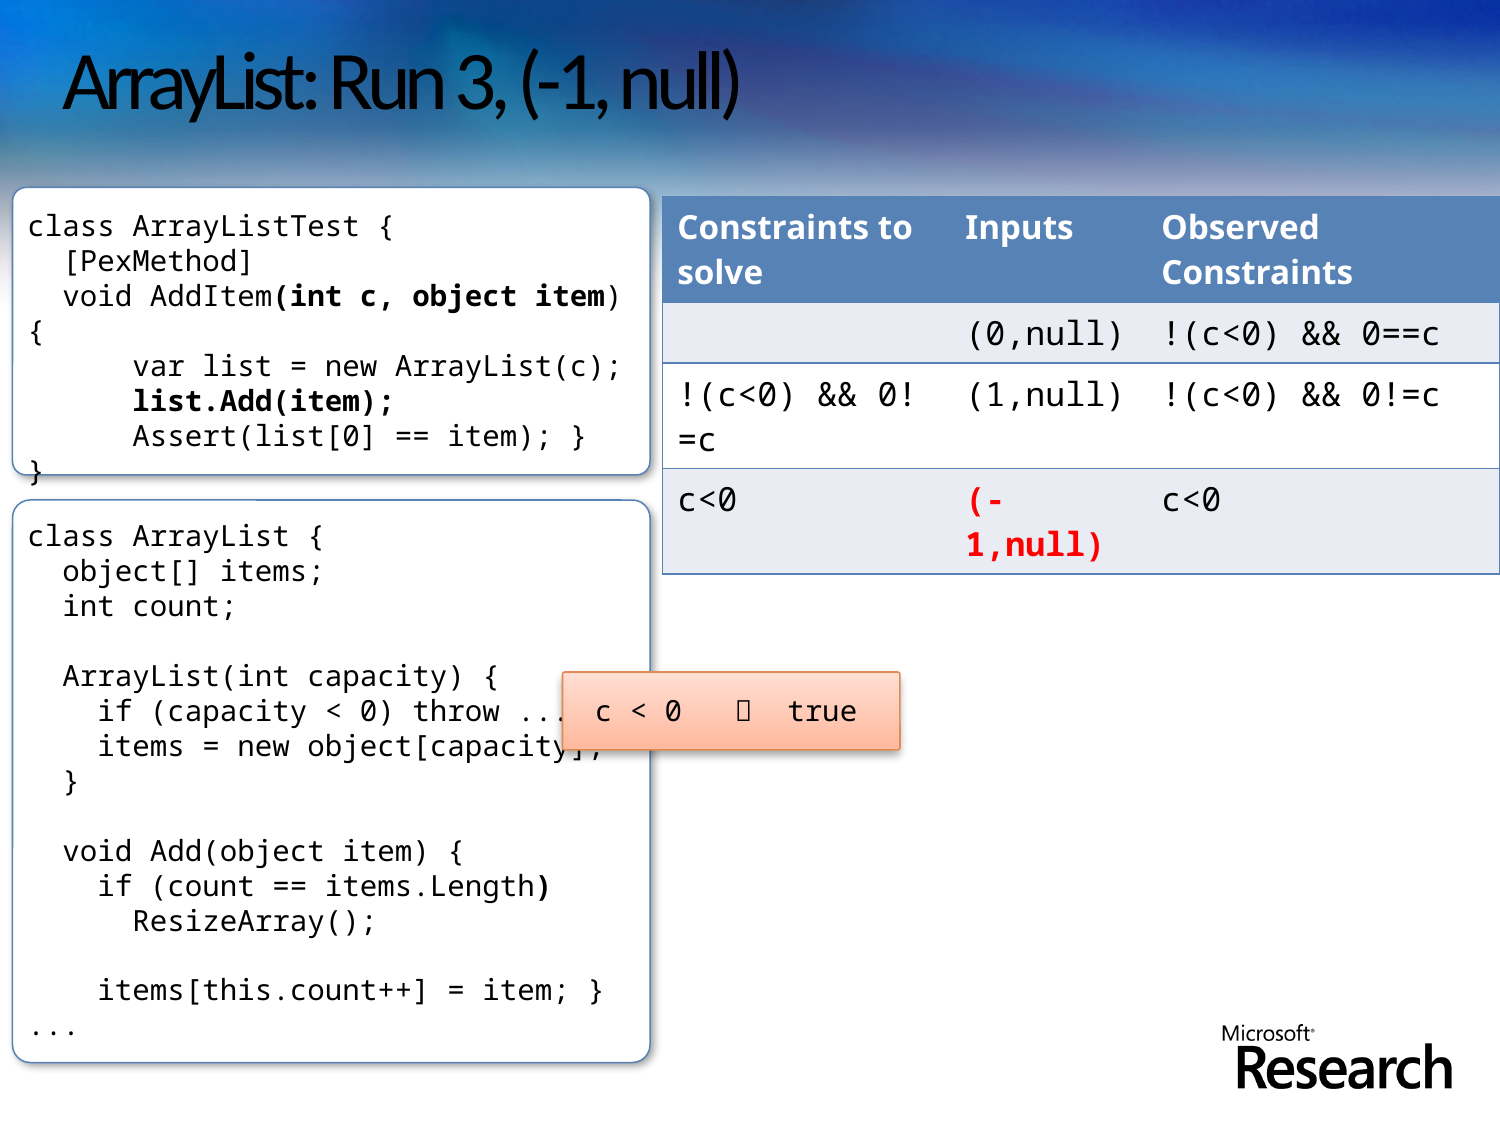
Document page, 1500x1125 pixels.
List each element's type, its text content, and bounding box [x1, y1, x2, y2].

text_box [12, 509, 651, 1063]
title ArrayList: Run 3, (-1, null) [62, 37, 1438, 148]
table_cell [663, 303, 950, 362]
table_cell c<0 [663, 469, 950, 573]
picture [0, 0, 1500, 1125]
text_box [12, 187, 651, 499]
table_header Inputs [950, 198, 1147, 301]
table_cell !(c<0) && 0==c [1147, 303, 1499, 362]
table_cell !(c<0) && 0!=c [663, 364, 950, 468]
table_cell c<0 [1147, 469, 1499, 573]
table_cell (1,null) [950, 364, 1147, 468]
table_cell (0,null) [950, 303, 1147, 362]
table_cell !(c<0) && 0!=c [1147, 364, 1499, 468]
table_header Constraints to solve [663, 198, 950, 301]
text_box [562, 649, 901, 751]
table_header Observed Constraints [1147, 198, 1499, 301]
table_cell (-1,null) [950, 469, 1147, 573]
